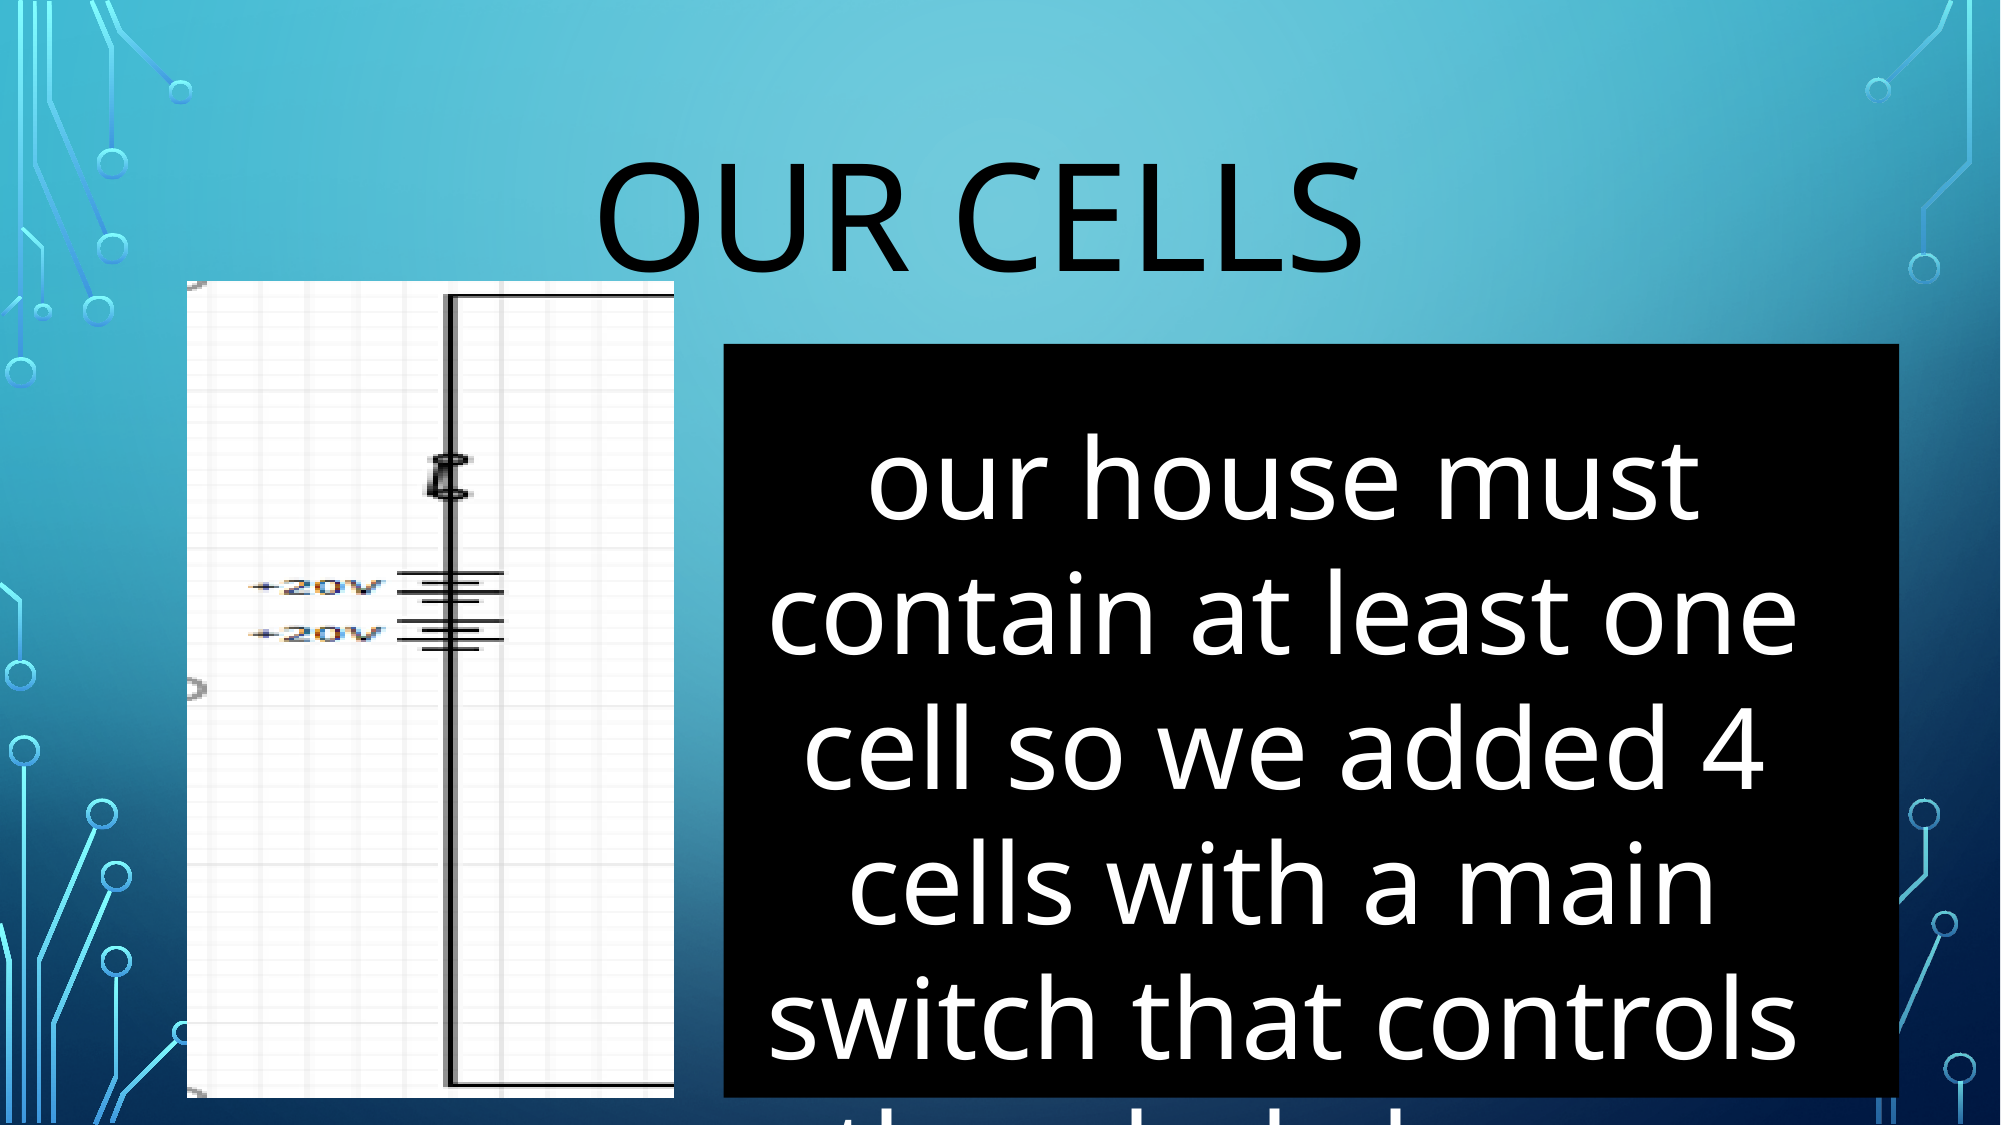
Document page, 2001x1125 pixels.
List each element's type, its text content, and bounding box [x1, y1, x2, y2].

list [186, 280, 674, 1098]
text_box [722, 343, 1901, 1099]
text_box our house must contain at least one cell so we added 4 cells with a main switch that controls the whole house [723, 399, 1845, 1125]
title Our cells [187, 101, 1813, 344]
